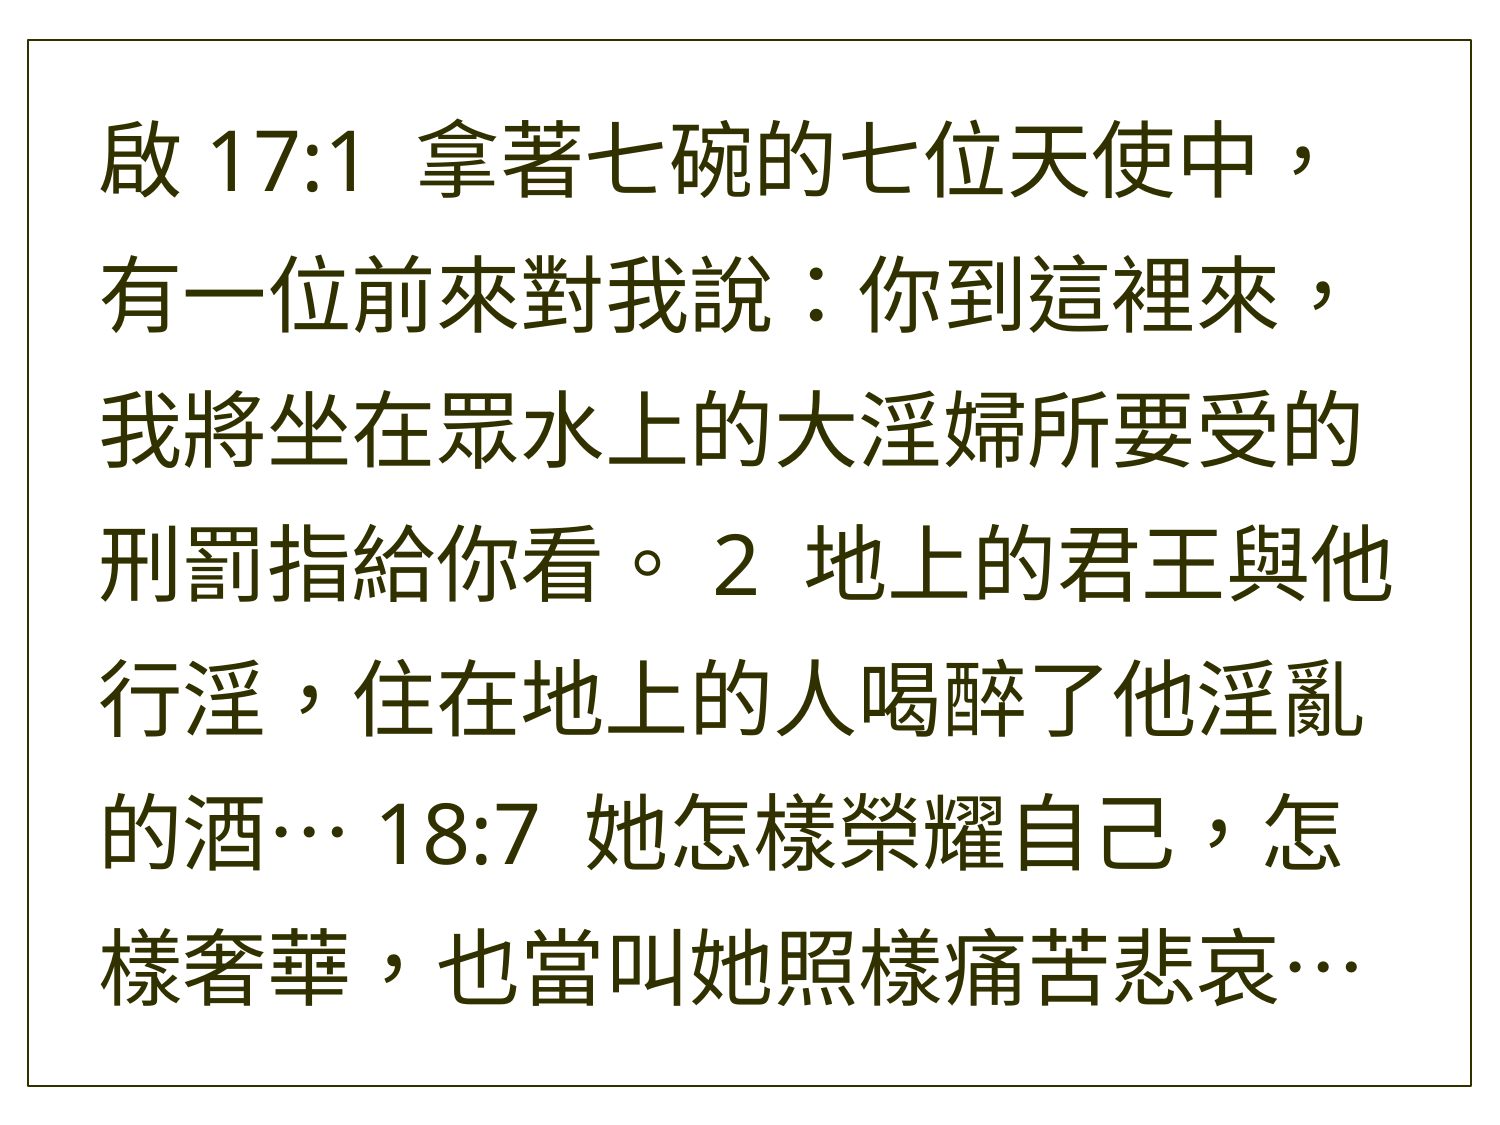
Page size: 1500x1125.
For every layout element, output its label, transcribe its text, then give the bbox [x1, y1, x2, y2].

list 啟17:1 拿著七碗的七位天使中，有一位前來對我說：你到這裡來，我將坐在眾水上的大淫婦所要受的刑罰指給你看。2 地上的君王與他行淫，住在地上的人喝醉了他淫亂的酒…18:7 她怎樣榮耀自己，怎樣奢華，也當叫她照樣痛苦悲哀… [83, 73, 1417, 1051]
